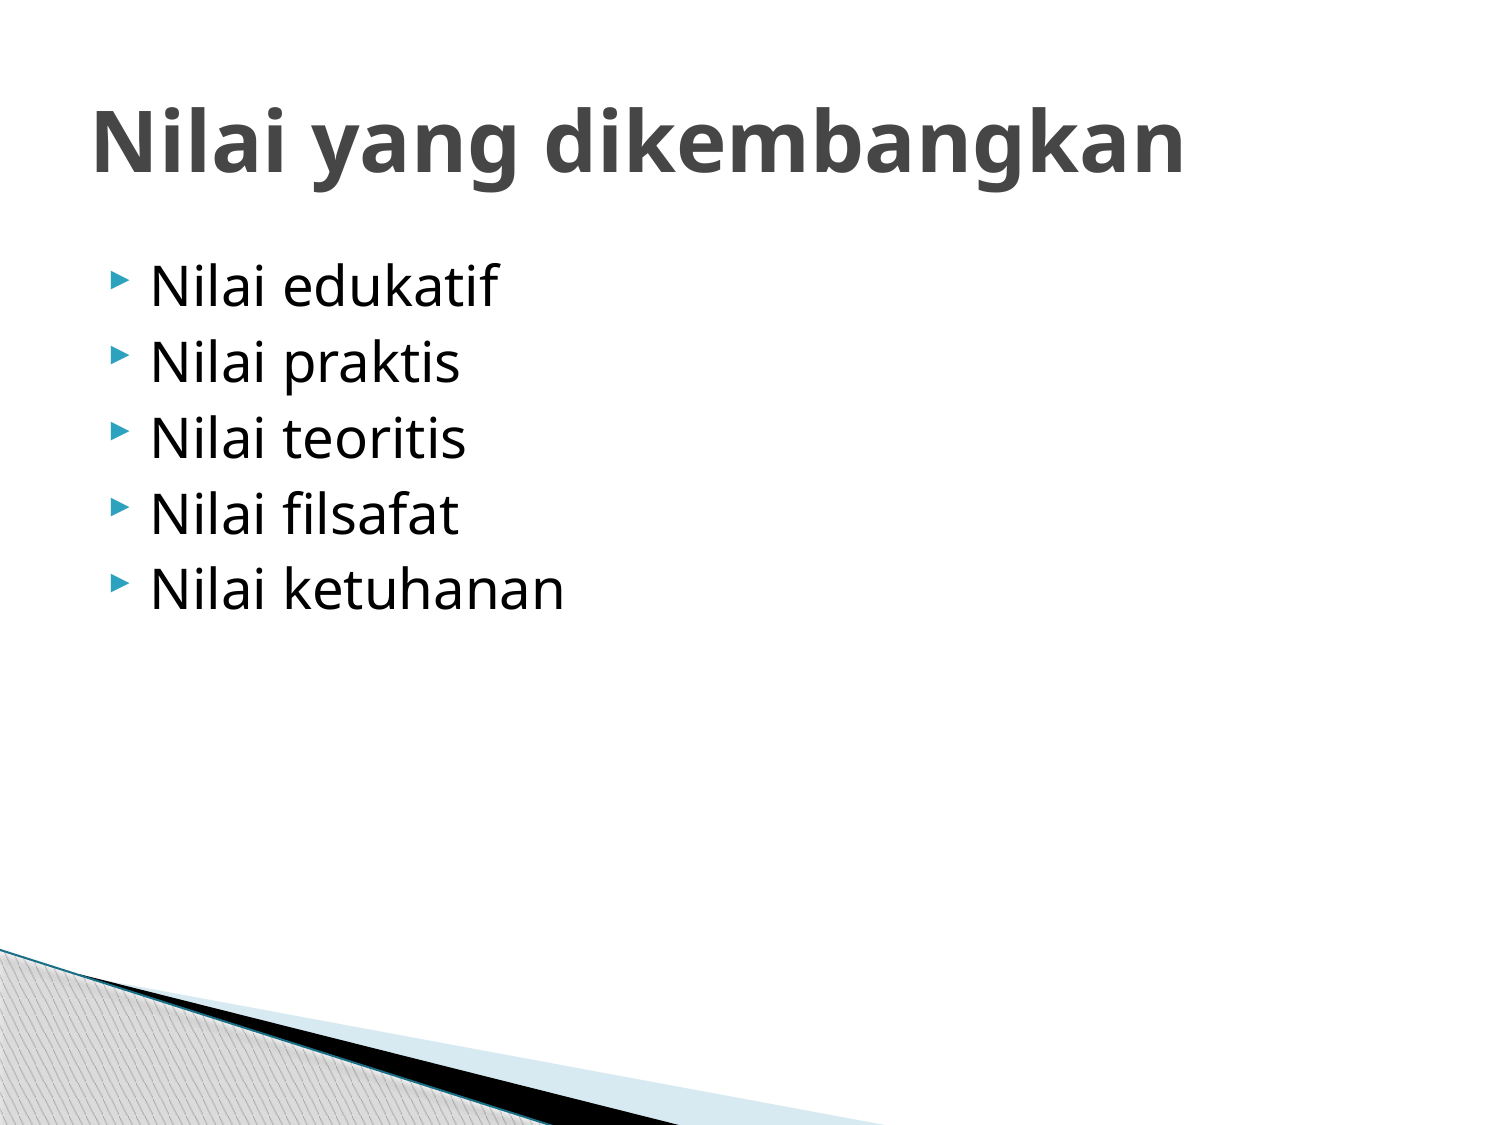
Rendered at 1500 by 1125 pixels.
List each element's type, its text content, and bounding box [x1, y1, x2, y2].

list Nilai edukatif Nilai praktis Nilai teoritis Nilai filsafat Nilai ketuhanan [75, 243, 1425, 986]
title Nilai yang dikembangkan [75, 45, 1425, 233]
